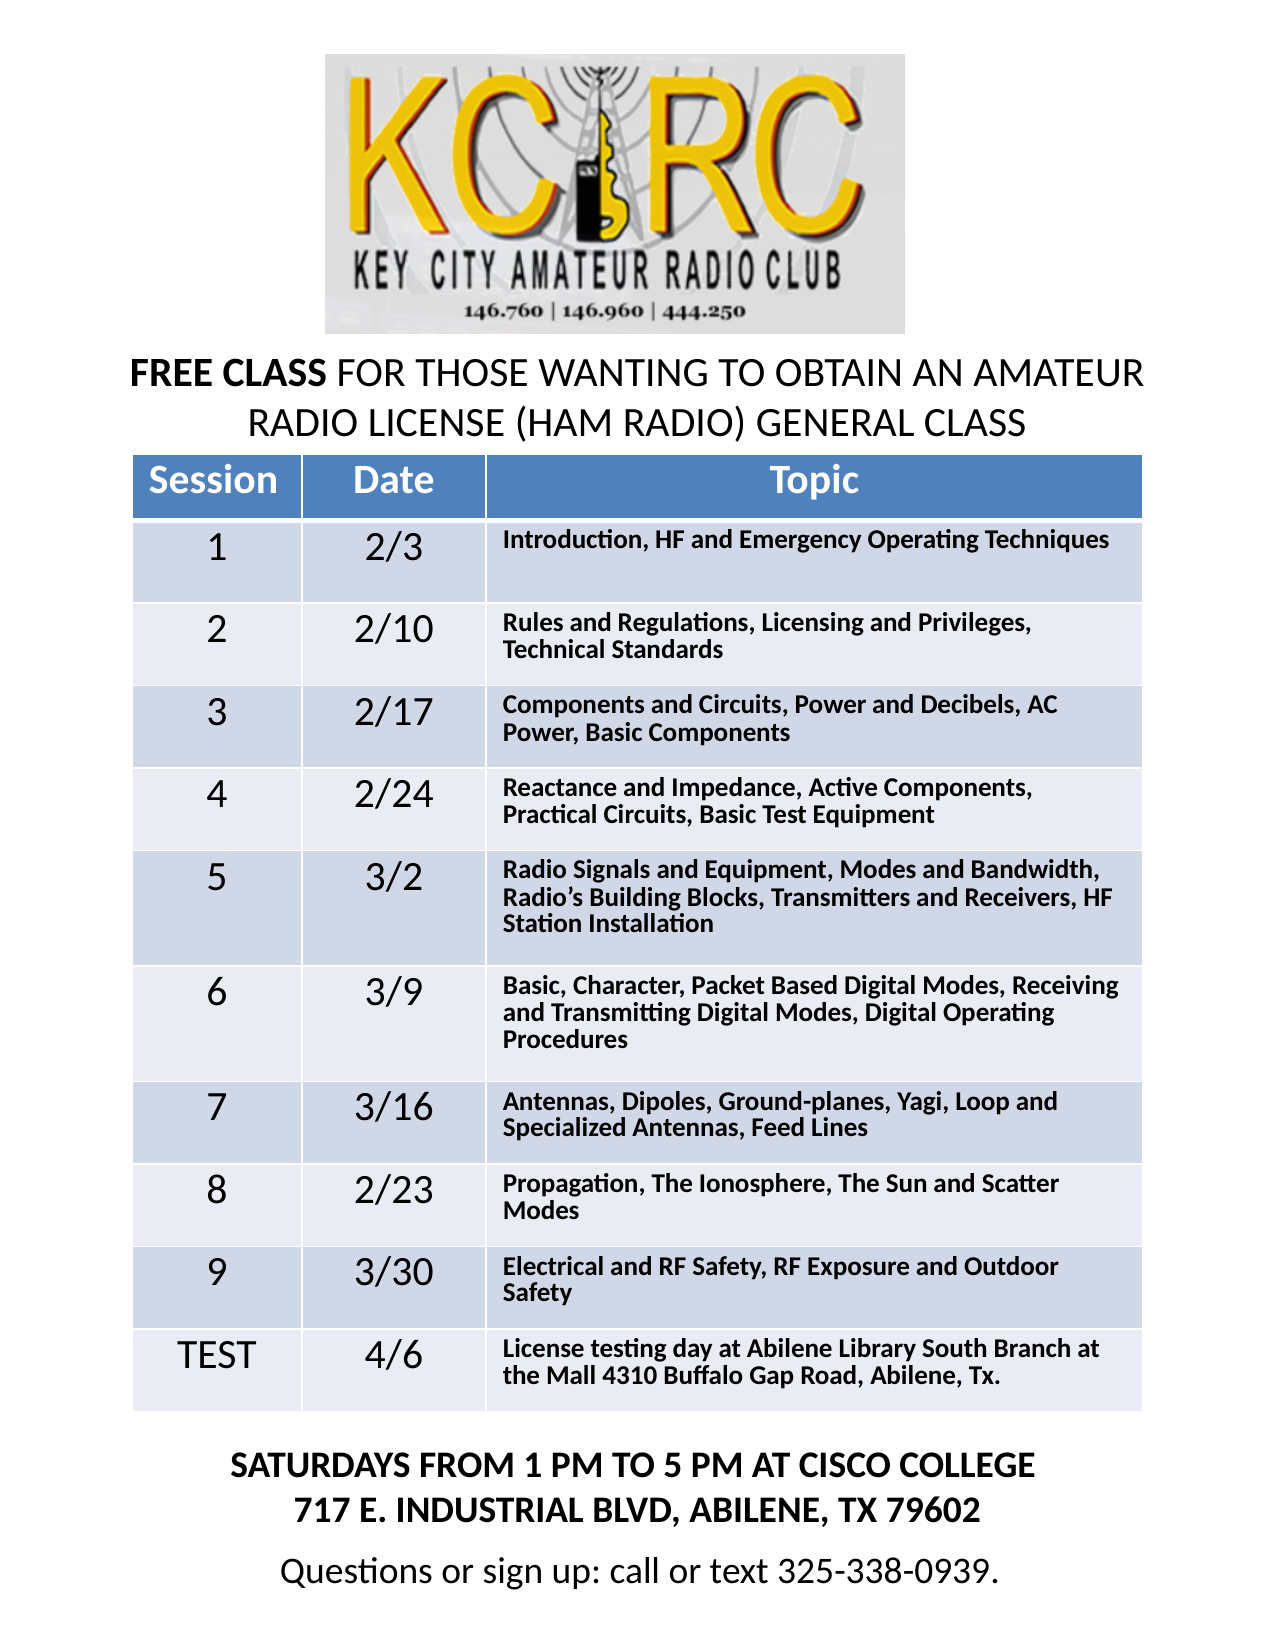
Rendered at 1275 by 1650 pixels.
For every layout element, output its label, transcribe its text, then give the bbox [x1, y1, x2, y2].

table_header Date [303, 455, 485, 518]
table_cell Antennas, Dipoles, Ground-planes, Yagi, Loop and Specialized Antennas, Feed Lines [487, 1082, 1142, 1163]
table_cell 2 [133, 604, 301, 685]
text_box FREE CLASS FOR THOSE WANTING TO OBTAIN AN AMATEUR RADIO LICENSE (HAM RADIO) GENERAL CLASS [99, 336, 1176, 453]
table_cell 3/30 [303, 1247, 485, 1328]
table_cell 1 [133, 523, 301, 602]
table_cell 3 [133, 686, 301, 767]
table_cell 9 [133, 1247, 301, 1328]
table_cell 8 [133, 1165, 301, 1246]
table_cell 2/23 [303, 1165, 485, 1246]
table_cell 2/24 [303, 769, 485, 850]
table_cell Radio Signals and Equipment, Modes and Bandwidth, Radio’s Building Blocks, Transmitters and Receivers, HF Station Installation [487, 851, 1142, 965]
table_cell Electrical and RF Safety, RF Exposure and Outdoor Safety [487, 1247, 1142, 1328]
table_cell License testing day at Abilene Library South Branch at the Mall 4310 Buffalo Gap Road, Abilene, Tx. [487, 1330, 1142, 1411]
text_box SATURDAYS FROM 1 PM TO 5 PM AT CISCO COLLEGE 717 E. INDUSTRIAL BLVD, ABILENE, TX 79602 [120, 1432, 1155, 1539]
table_cell 3/2 [303, 851, 485, 965]
table_cell TEST [133, 1330, 301, 1411]
table_cell Basic, Character, Packet Based Digital Modes, Receiving and Transmitting Digital Modes, Digital Operating Procedures [487, 967, 1142, 1081]
table_cell 4 [133, 769, 301, 850]
table_cell 7 [133, 1082, 301, 1163]
table_cell Propagation, The Ionosphere, The Sun and Scatter Modes [487, 1165, 1142, 1246]
table_header Topic [487, 455, 1142, 518]
table_cell 5 [133, 851, 301, 965]
table_cell 3/9 [303, 967, 485, 1081]
text_box Questions or sign up: call or text 325-338-0939. [99, 1537, 1190, 1600]
table_cell Rules and Regulations, Licensing and Privileges, Technical Standards [487, 604, 1142, 685]
table_cell 2/3 [303, 523, 485, 602]
picture [325, 54, 905, 335]
table_cell 6 [133, 967, 301, 1081]
table_cell 2/10 [303, 604, 485, 685]
table_cell 4/6 [303, 1330, 485, 1411]
table_cell Components and Circuits, Power and Decibels, AC Power, Basic Components [487, 686, 1142, 767]
table_header Session [133, 455, 301, 518]
table_cell Introduction, HF and Emergency Operating Techniques [487, 523, 1142, 602]
table_cell 3/16 [303, 1082, 485, 1163]
table_cell 2/17 [303, 686, 485, 767]
table_cell Reactance and Impedance, Active Components, Practical Circuits, Basic Test Equipment [487, 769, 1142, 850]
